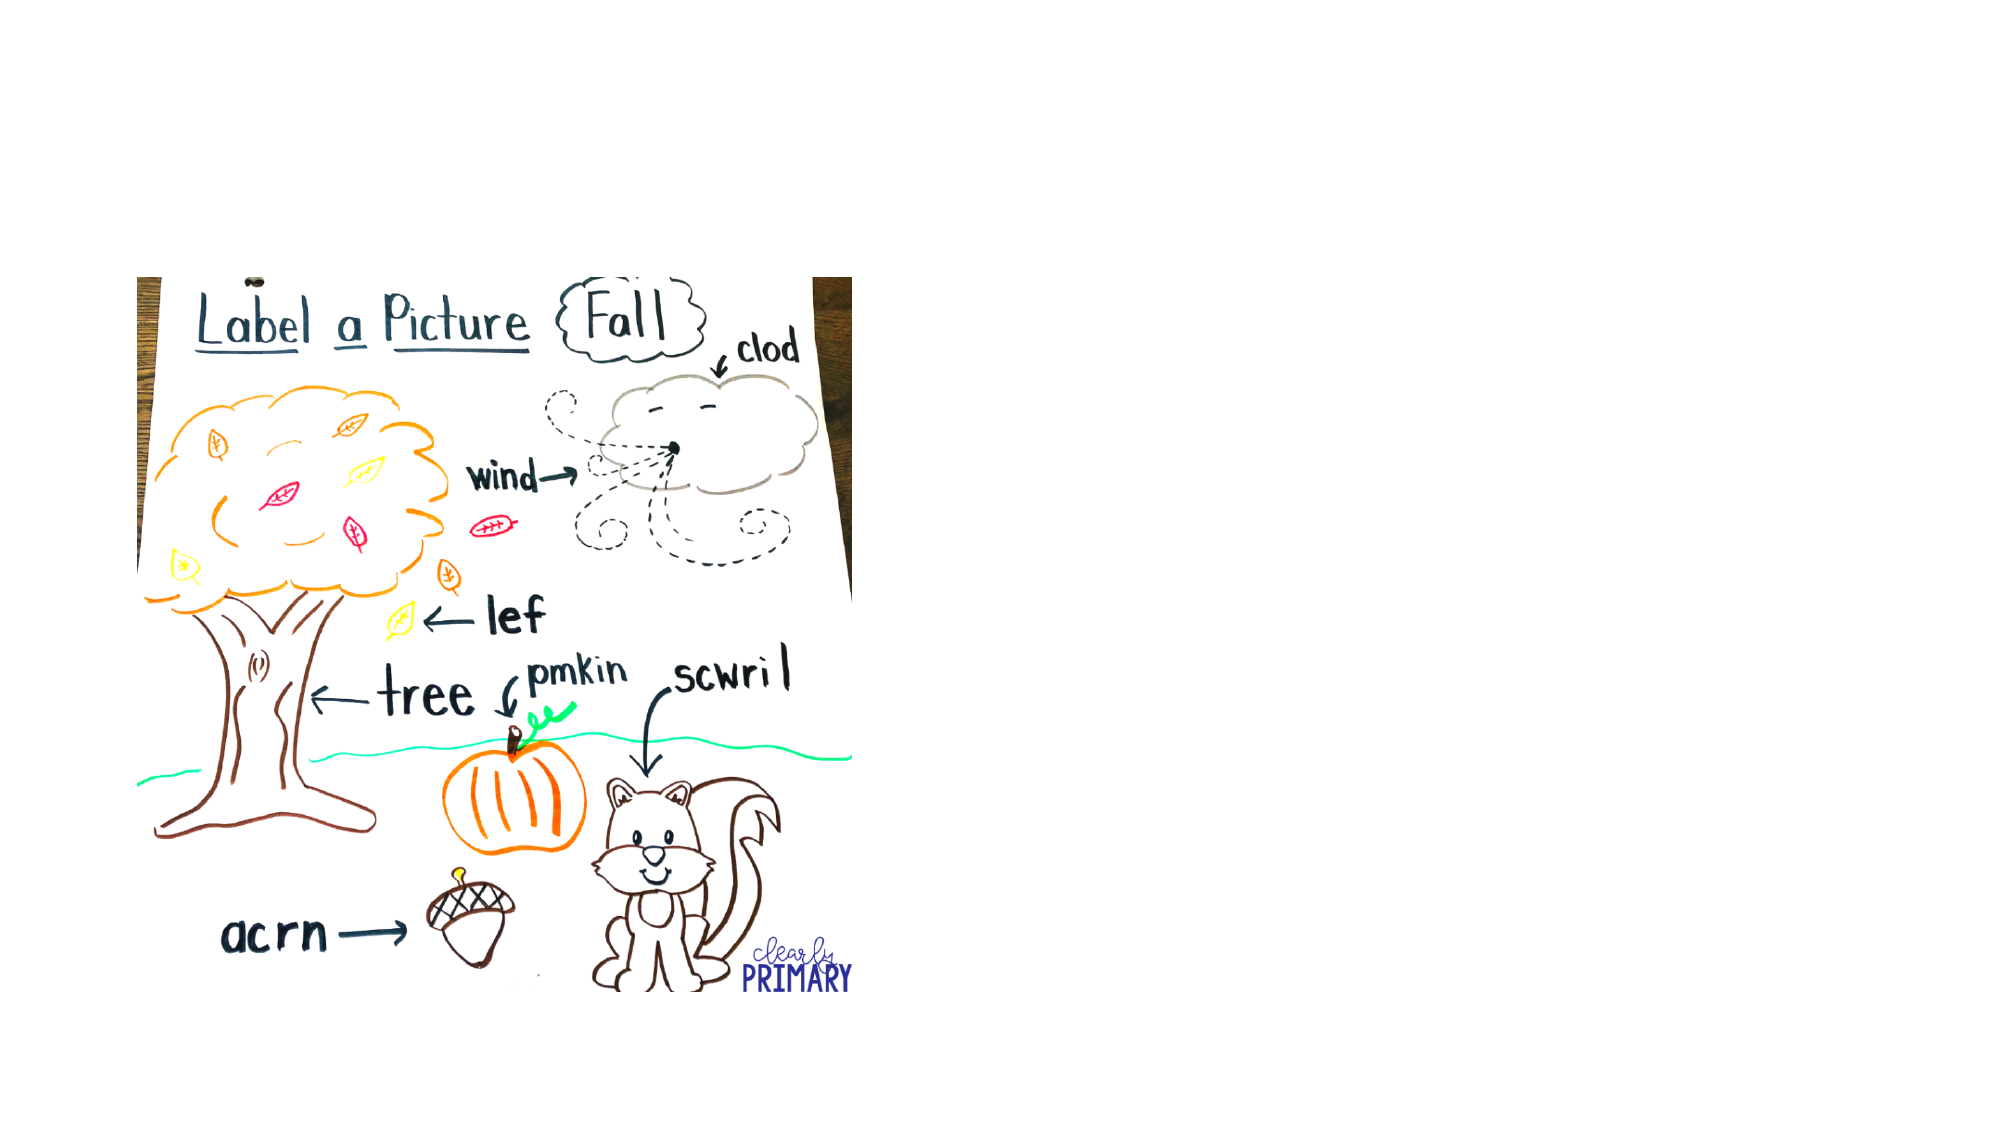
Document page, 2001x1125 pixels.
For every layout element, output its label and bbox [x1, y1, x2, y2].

list [137, 277, 852, 992]
